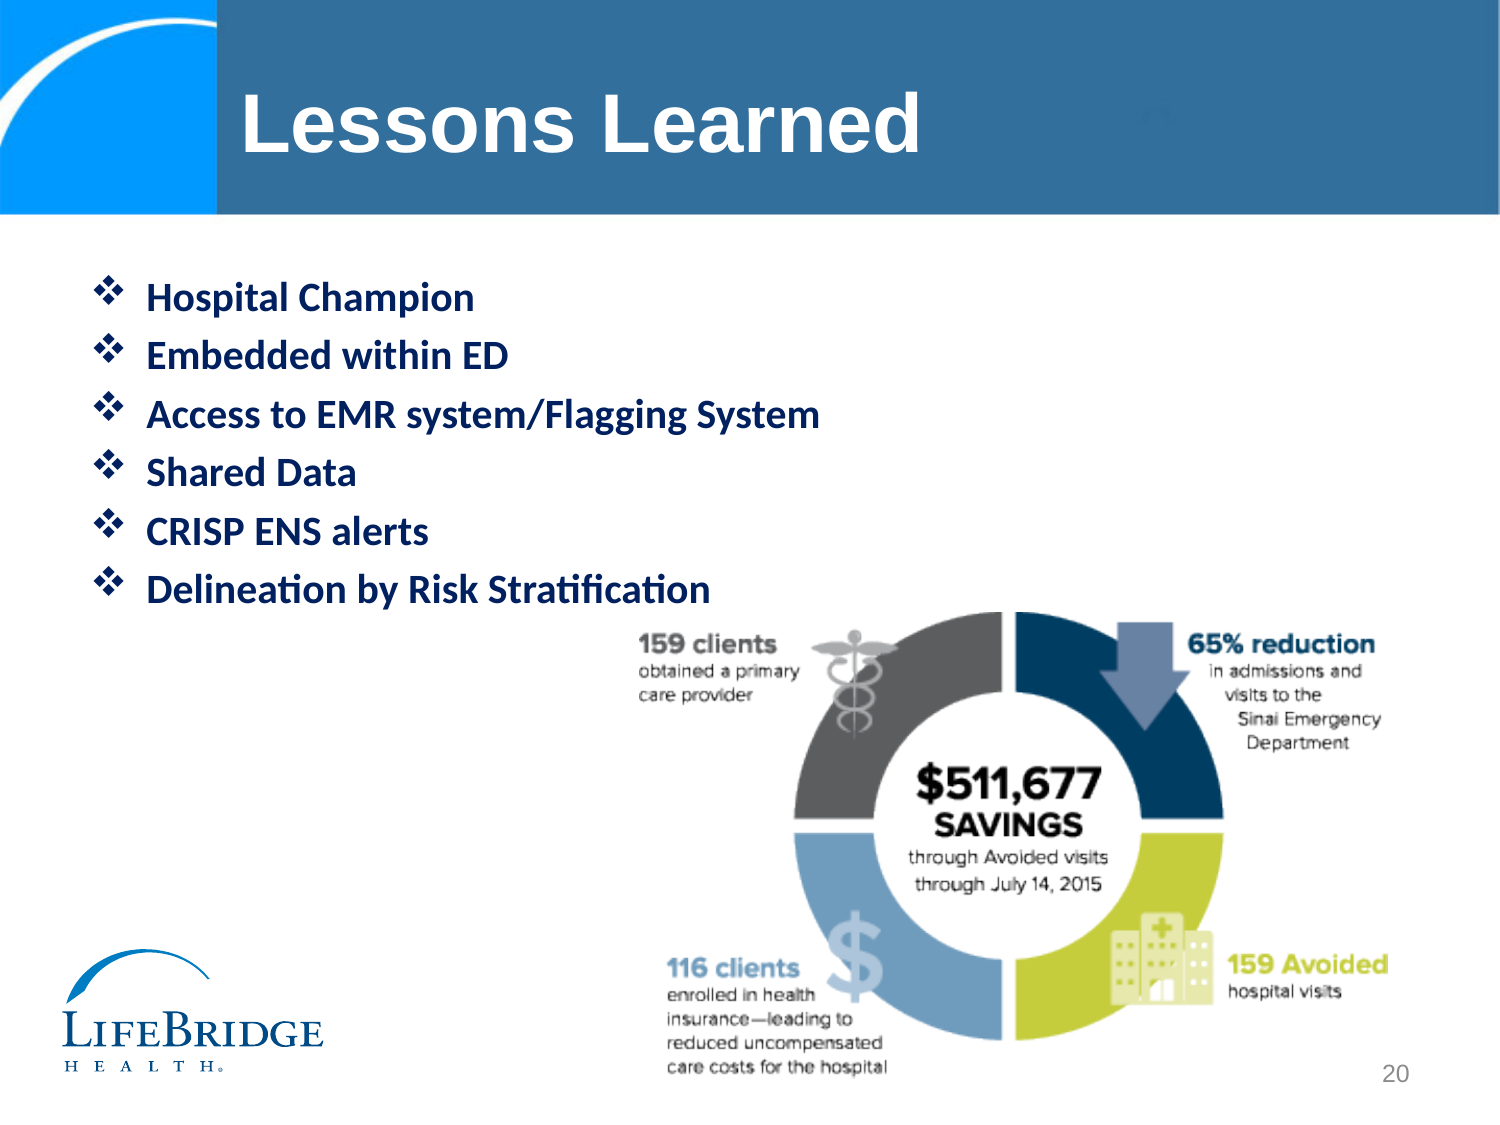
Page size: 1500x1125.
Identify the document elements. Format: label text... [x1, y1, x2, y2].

picture [0, 0, 1500, 1125]
title Lessons Learned [225, 24, 1500, 213]
list Hospital Champion Embedded within ED Access to EMR system/Flagging System Shared Data CRISP ENS alerts Delineation by Risk Stratification [75, 262, 1425, 638]
slide_number 20 [1074, 1042, 1425, 1103]
